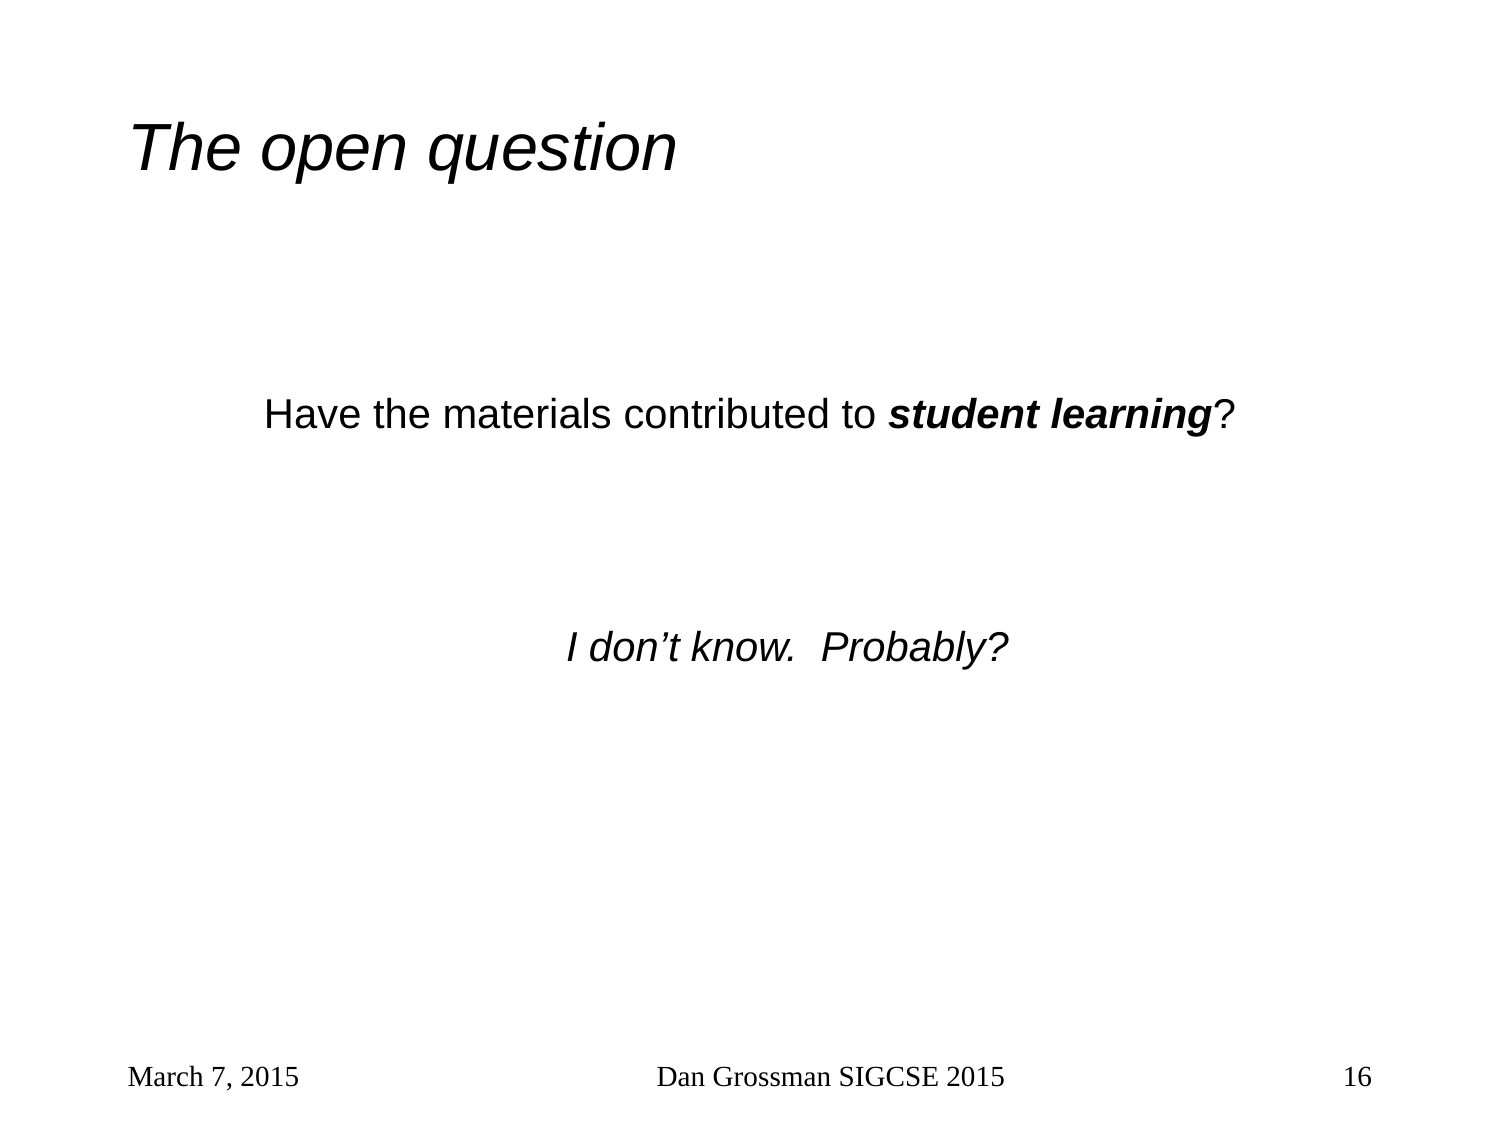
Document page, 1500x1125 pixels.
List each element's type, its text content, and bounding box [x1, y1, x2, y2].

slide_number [112, 1049, 412, 1125]
slide_number 16 [1251, 1049, 1388, 1125]
title The open question [112, 49, 1388, 238]
list Have the materials contributed to student learning? I don’t know. Probably? [112, 262, 1388, 1001]
footer Dan Grossman SIGCSE 2015 [412, 1049, 1251, 1125]
